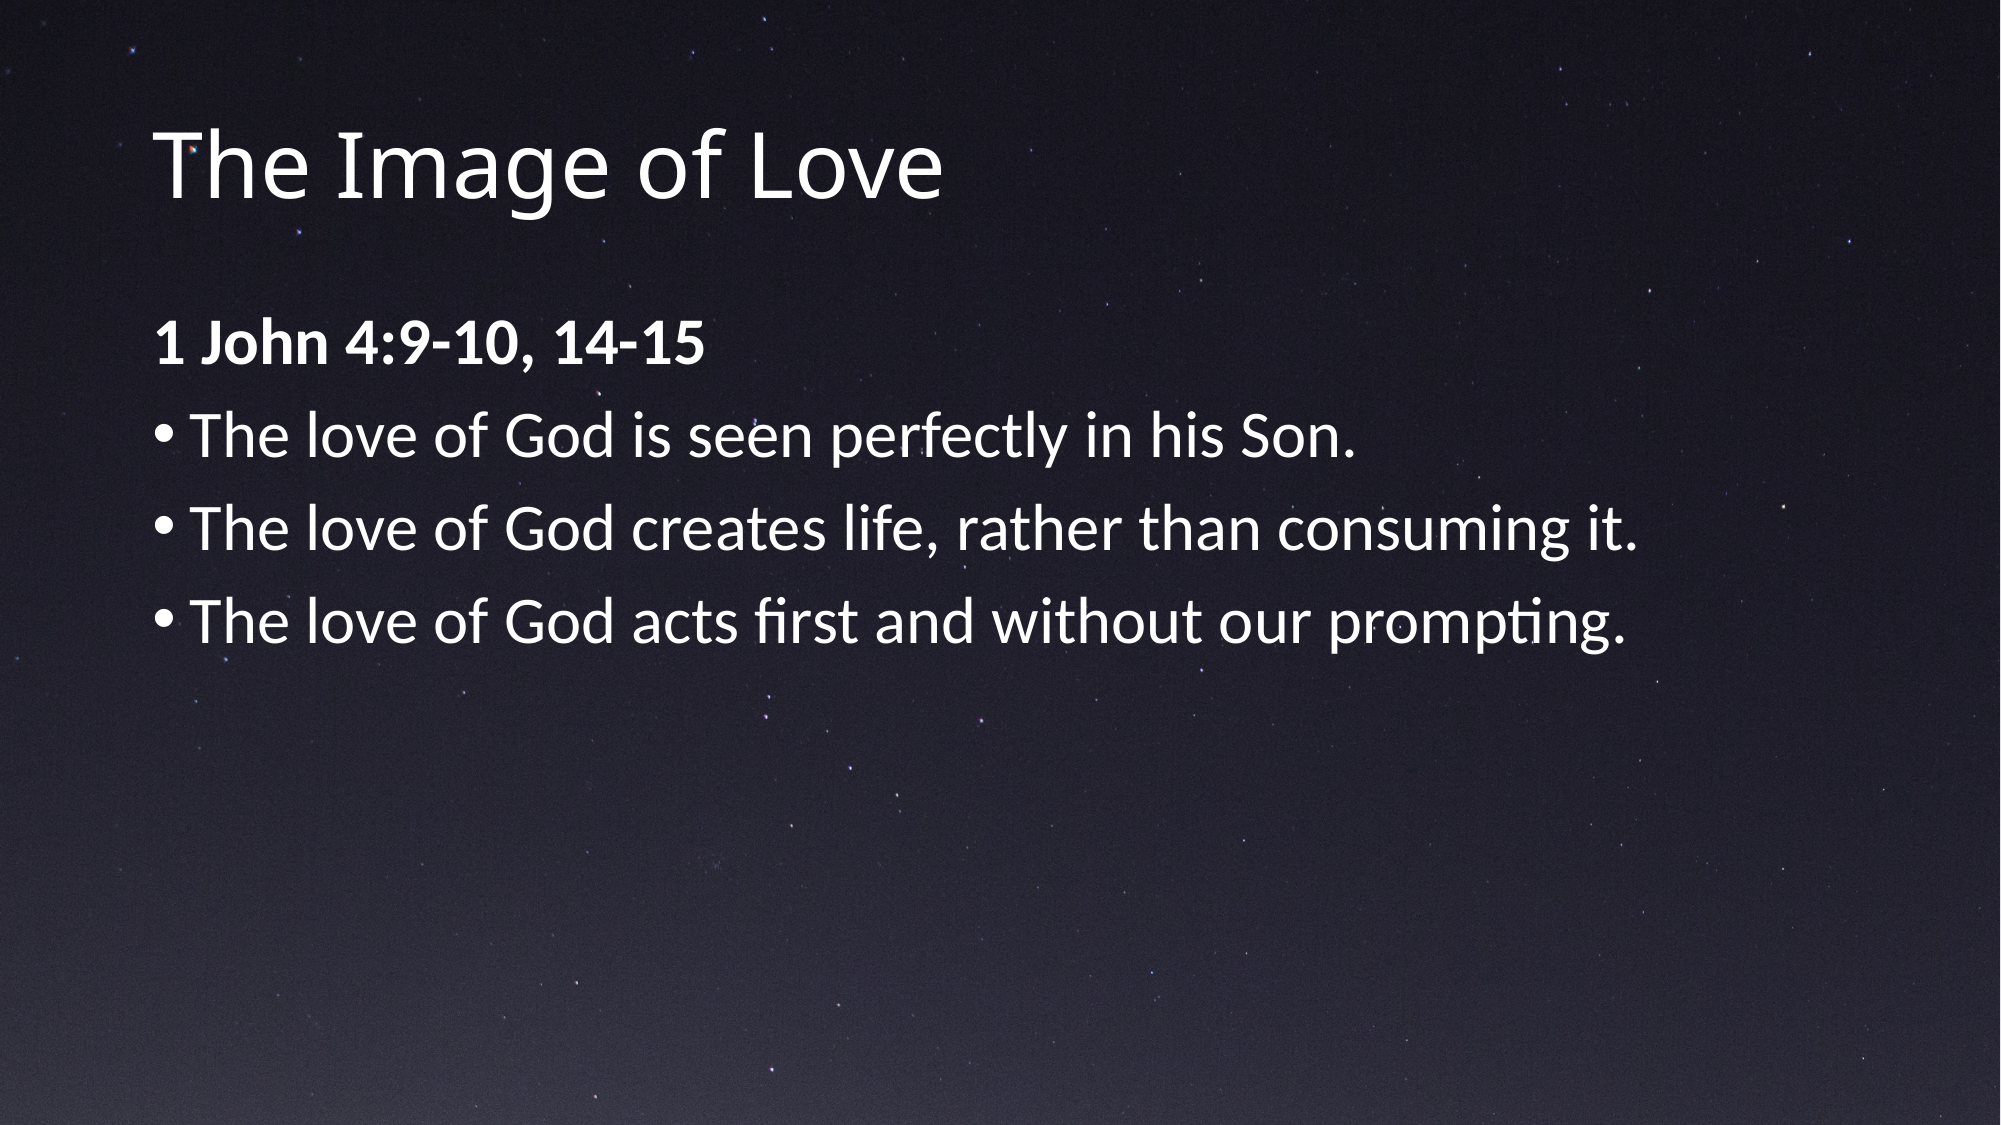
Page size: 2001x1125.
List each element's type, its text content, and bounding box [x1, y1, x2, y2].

list 1 John 4:9-10, 14-15 The love of God is seen perfectly in his Son. The love of God creates life, rather than consuming it. The love of God acts first and without our prompting. [137, 299, 1863, 1014]
picture [0, 0, 2001, 1125]
title The Image of Love [137, 59, 1863, 278]
